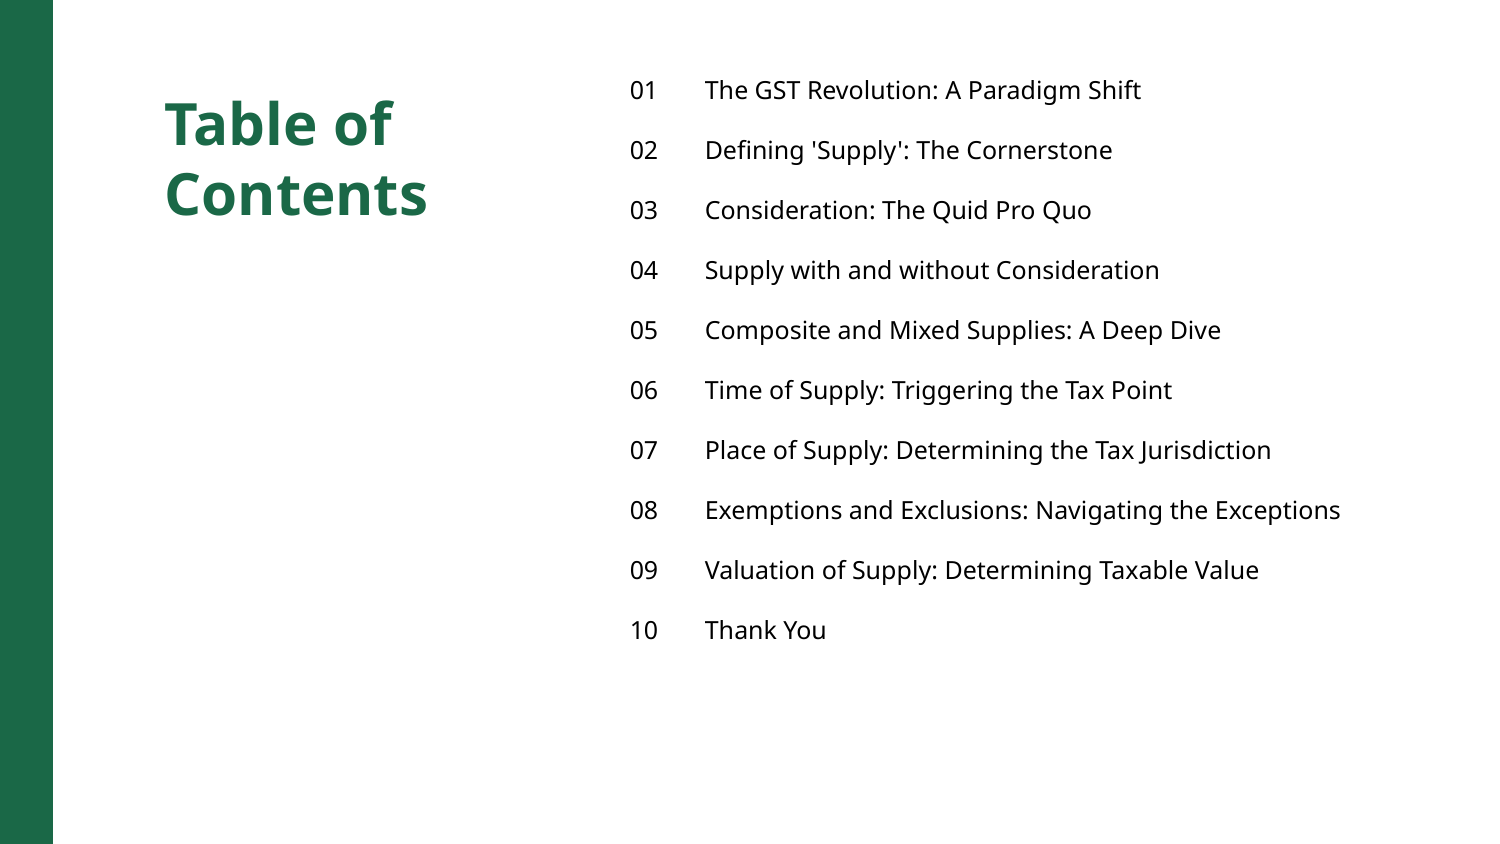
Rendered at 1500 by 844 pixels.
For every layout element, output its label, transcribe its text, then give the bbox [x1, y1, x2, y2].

text_box Thank You [689, 599, 1365, 659]
text_box 06 [614, 359, 689, 419]
text_box Time of Supply: Triggering the Tax Point [689, 359, 1365, 419]
text_box Consideration: The Quid Pro Quo [689, 179, 1365, 239]
text_box 04 [614, 239, 689, 299]
text_box Place of Supply: Determining the Tax Jurisdiction [689, 419, 1365, 479]
text_box 07 [614, 419, 689, 479]
text_box 05 [614, 299, 689, 359]
text_box The GST Revolution: A Paradigm Shift [689, 59, 1365, 119]
text_box 10 [614, 599, 689, 659]
text_box 08 [614, 479, 689, 539]
text_box 02 [614, 119, 689, 179]
text_box 01 [614, 59, 689, 119]
text_box [0, 0, 53, 844]
text_box Valuation of Supply: Determining Taxable Value [689, 539, 1365, 599]
text_box Supply with and without Consideration [689, 239, 1365, 299]
text_box Defining 'Supply': The Cornerstone [689, 119, 1365, 179]
text_box 09 [614, 539, 689, 599]
text_box 03 [614, 179, 689, 239]
text_box Exemptions and Exclusions: Navigating the Exceptions [689, 479, 1365, 539]
text_box Table of Contents [149, 84, 525, 235]
text_box Composite and Mixed Supplies: A Deep Dive [689, 299, 1365, 359]
